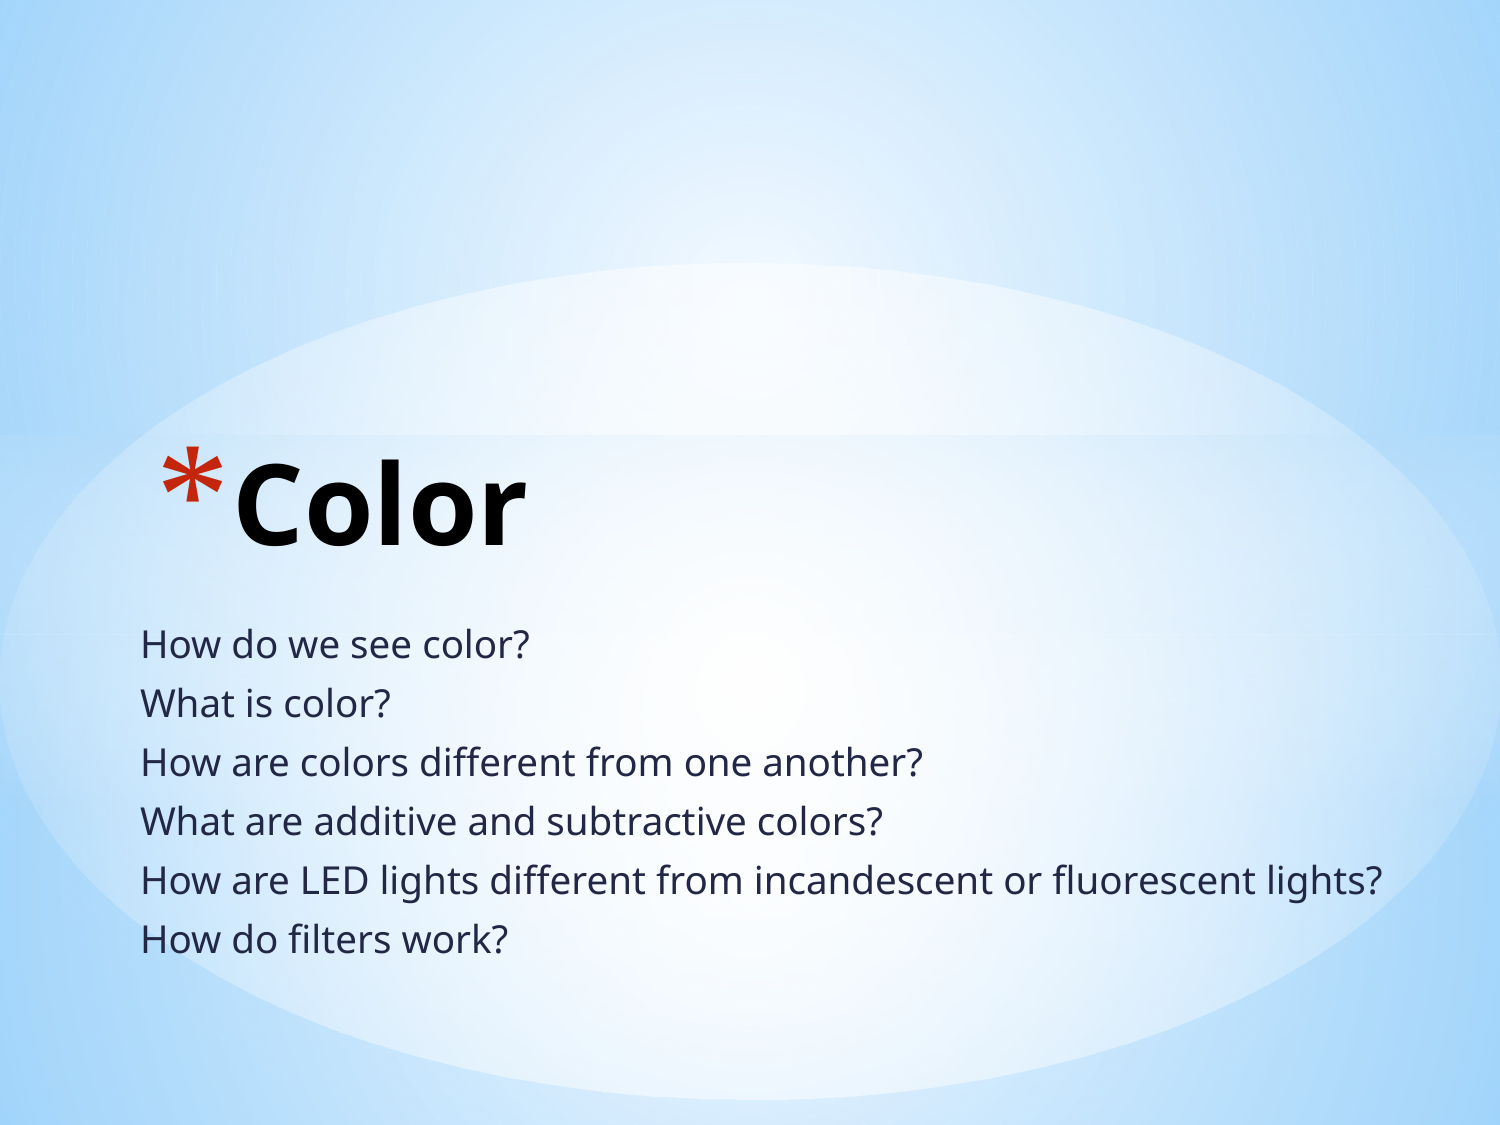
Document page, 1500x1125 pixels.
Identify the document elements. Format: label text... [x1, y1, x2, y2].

subtitle How do we see color? What is color? How are colors different from one another? What are additive and subtractive colors? How are LED lights different from incandescent or fluorescent lights? How do filters work? [125, 612, 1413, 974]
title Color [112, 425, 1290, 720]
